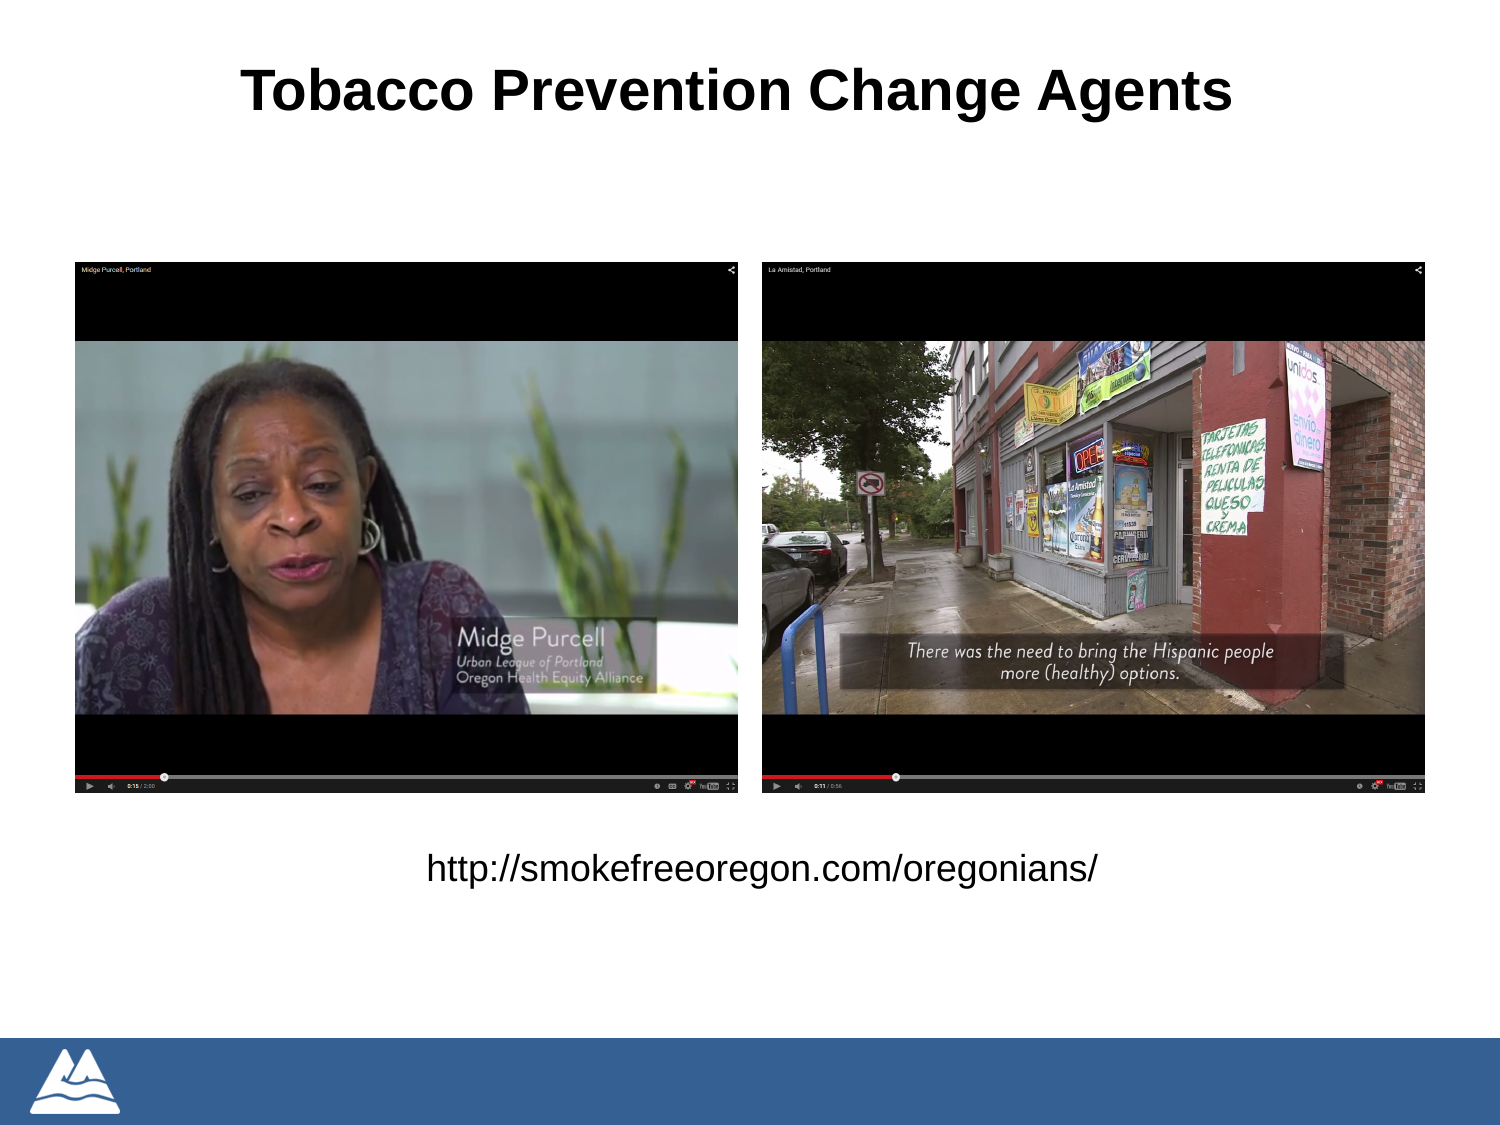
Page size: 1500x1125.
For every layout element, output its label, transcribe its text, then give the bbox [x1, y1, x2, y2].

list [74, 262, 738, 793]
picture [0, 0, 1500, 1125]
text_box Tobacco Prevention Change Agents [62, 45, 1413, 119]
text_box http://smokefreeoregon.com/oregonians/ [411, 836, 1114, 897]
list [762, 262, 1426, 793]
